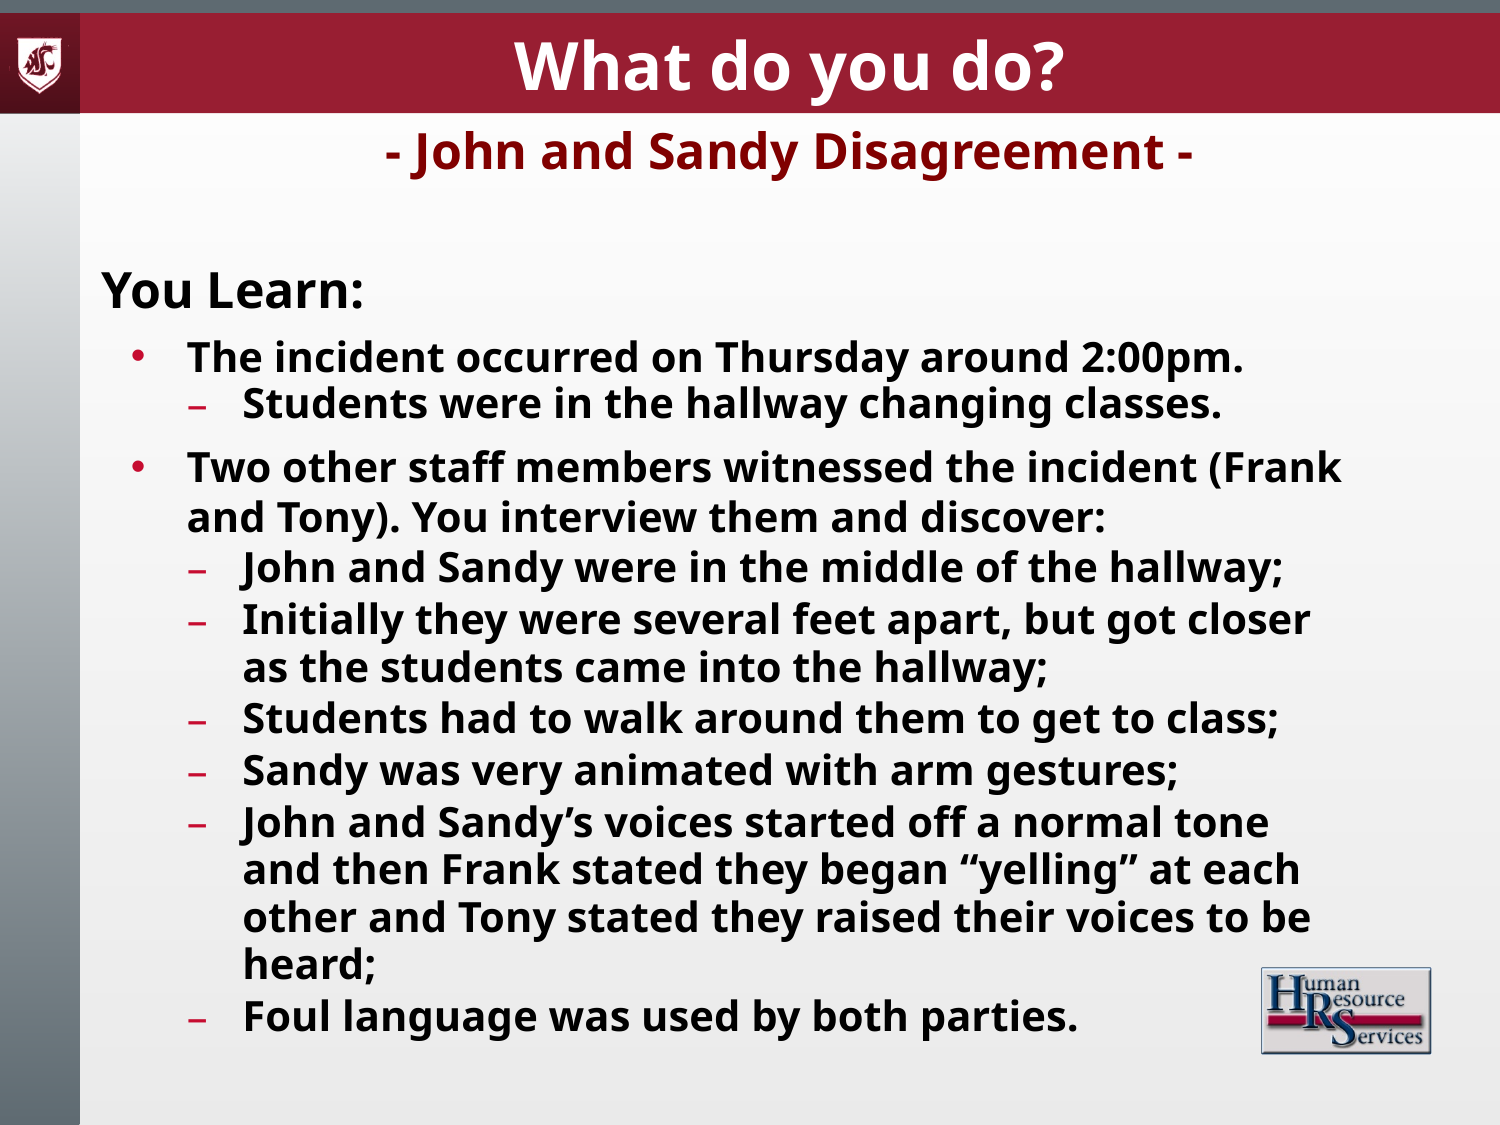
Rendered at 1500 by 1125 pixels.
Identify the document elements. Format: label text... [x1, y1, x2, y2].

picture [9, 27, 69, 100]
text_box - John and Sandy Disagreement - [79, 119, 1500, 188]
text_box What do you do? [79, 25, 1500, 113]
picture [1253, 959, 1441, 1066]
list You Learn: The incident occurred on Thursday around 2:00pm. Students were in the hallway changing classes. Two other staff members witnessed the incident (Frank and Tony). You interview them and discover: John and Sandy were in the middle of the hallway; Initially they were several feet apart, but got closer as the students came into the hallway; Students had to walk around them to get to class; Sandy was very animated with arm gestures; John and Sandy’s voices started off a normal tone and then Frank stated they began “yelling” at each other and Tony stated they raised their voices to be heard; Foul language was used by both parties. [56, 250, 1361, 1034]
